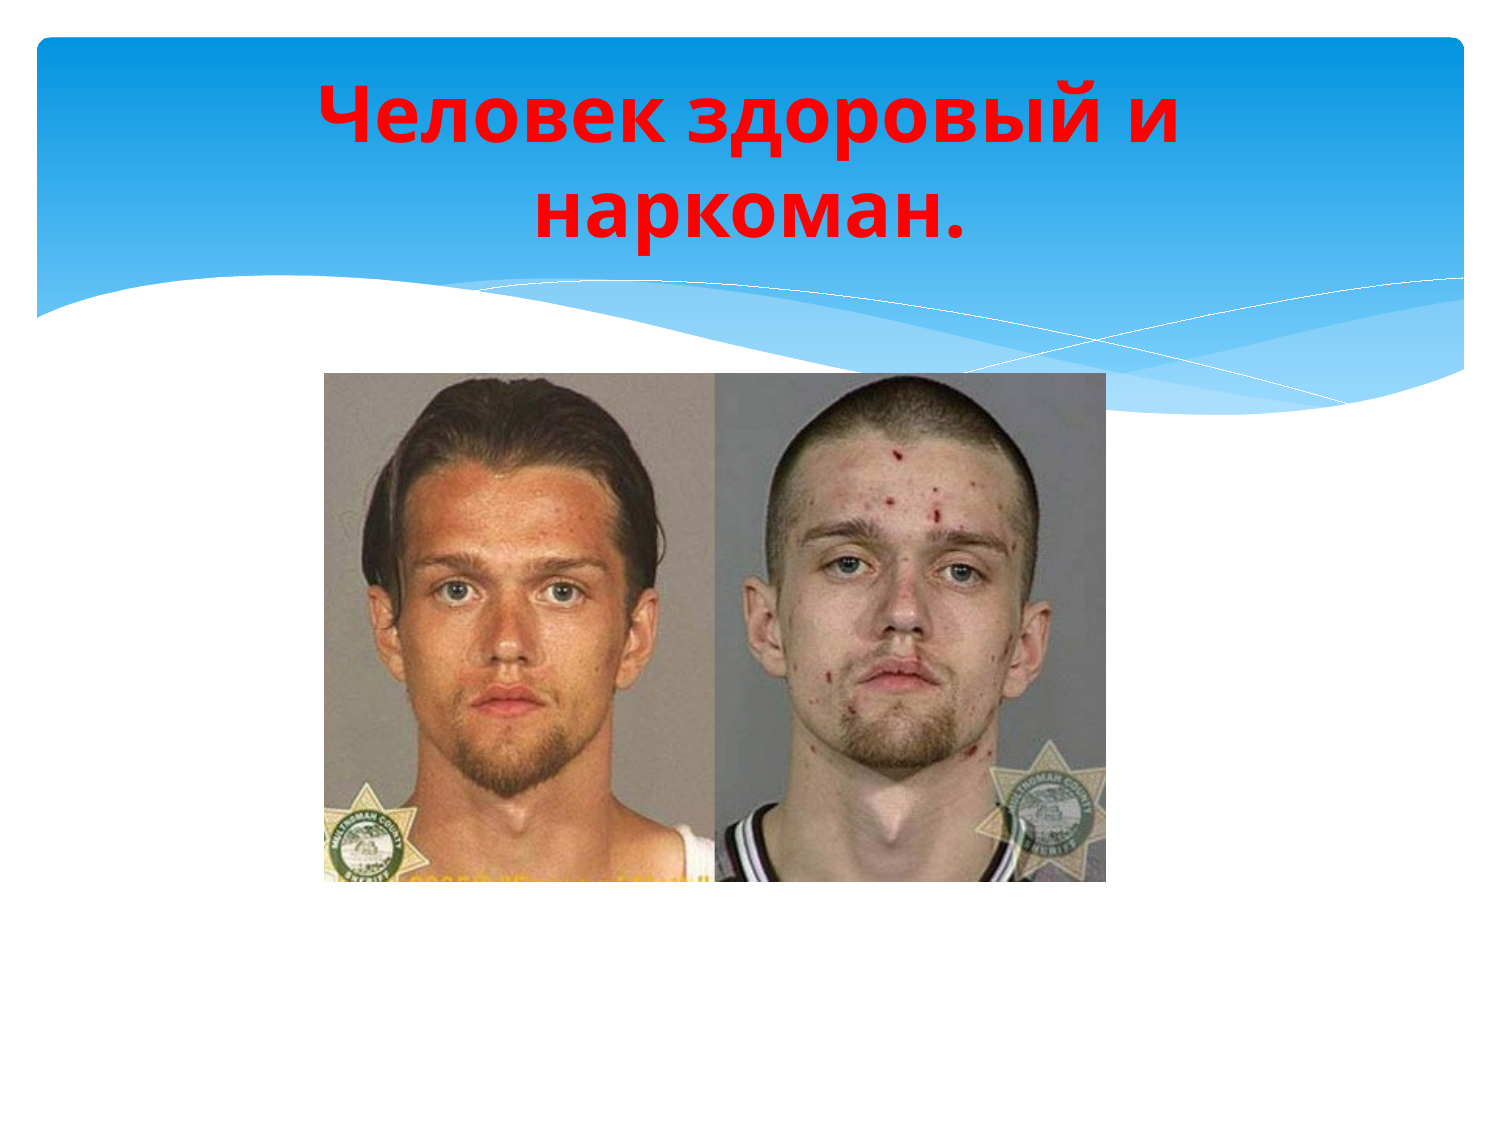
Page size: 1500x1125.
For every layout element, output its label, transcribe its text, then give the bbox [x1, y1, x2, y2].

title Человек здоровый и наркоман. [75, 55, 1425, 261]
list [324, 373, 1107, 882]
